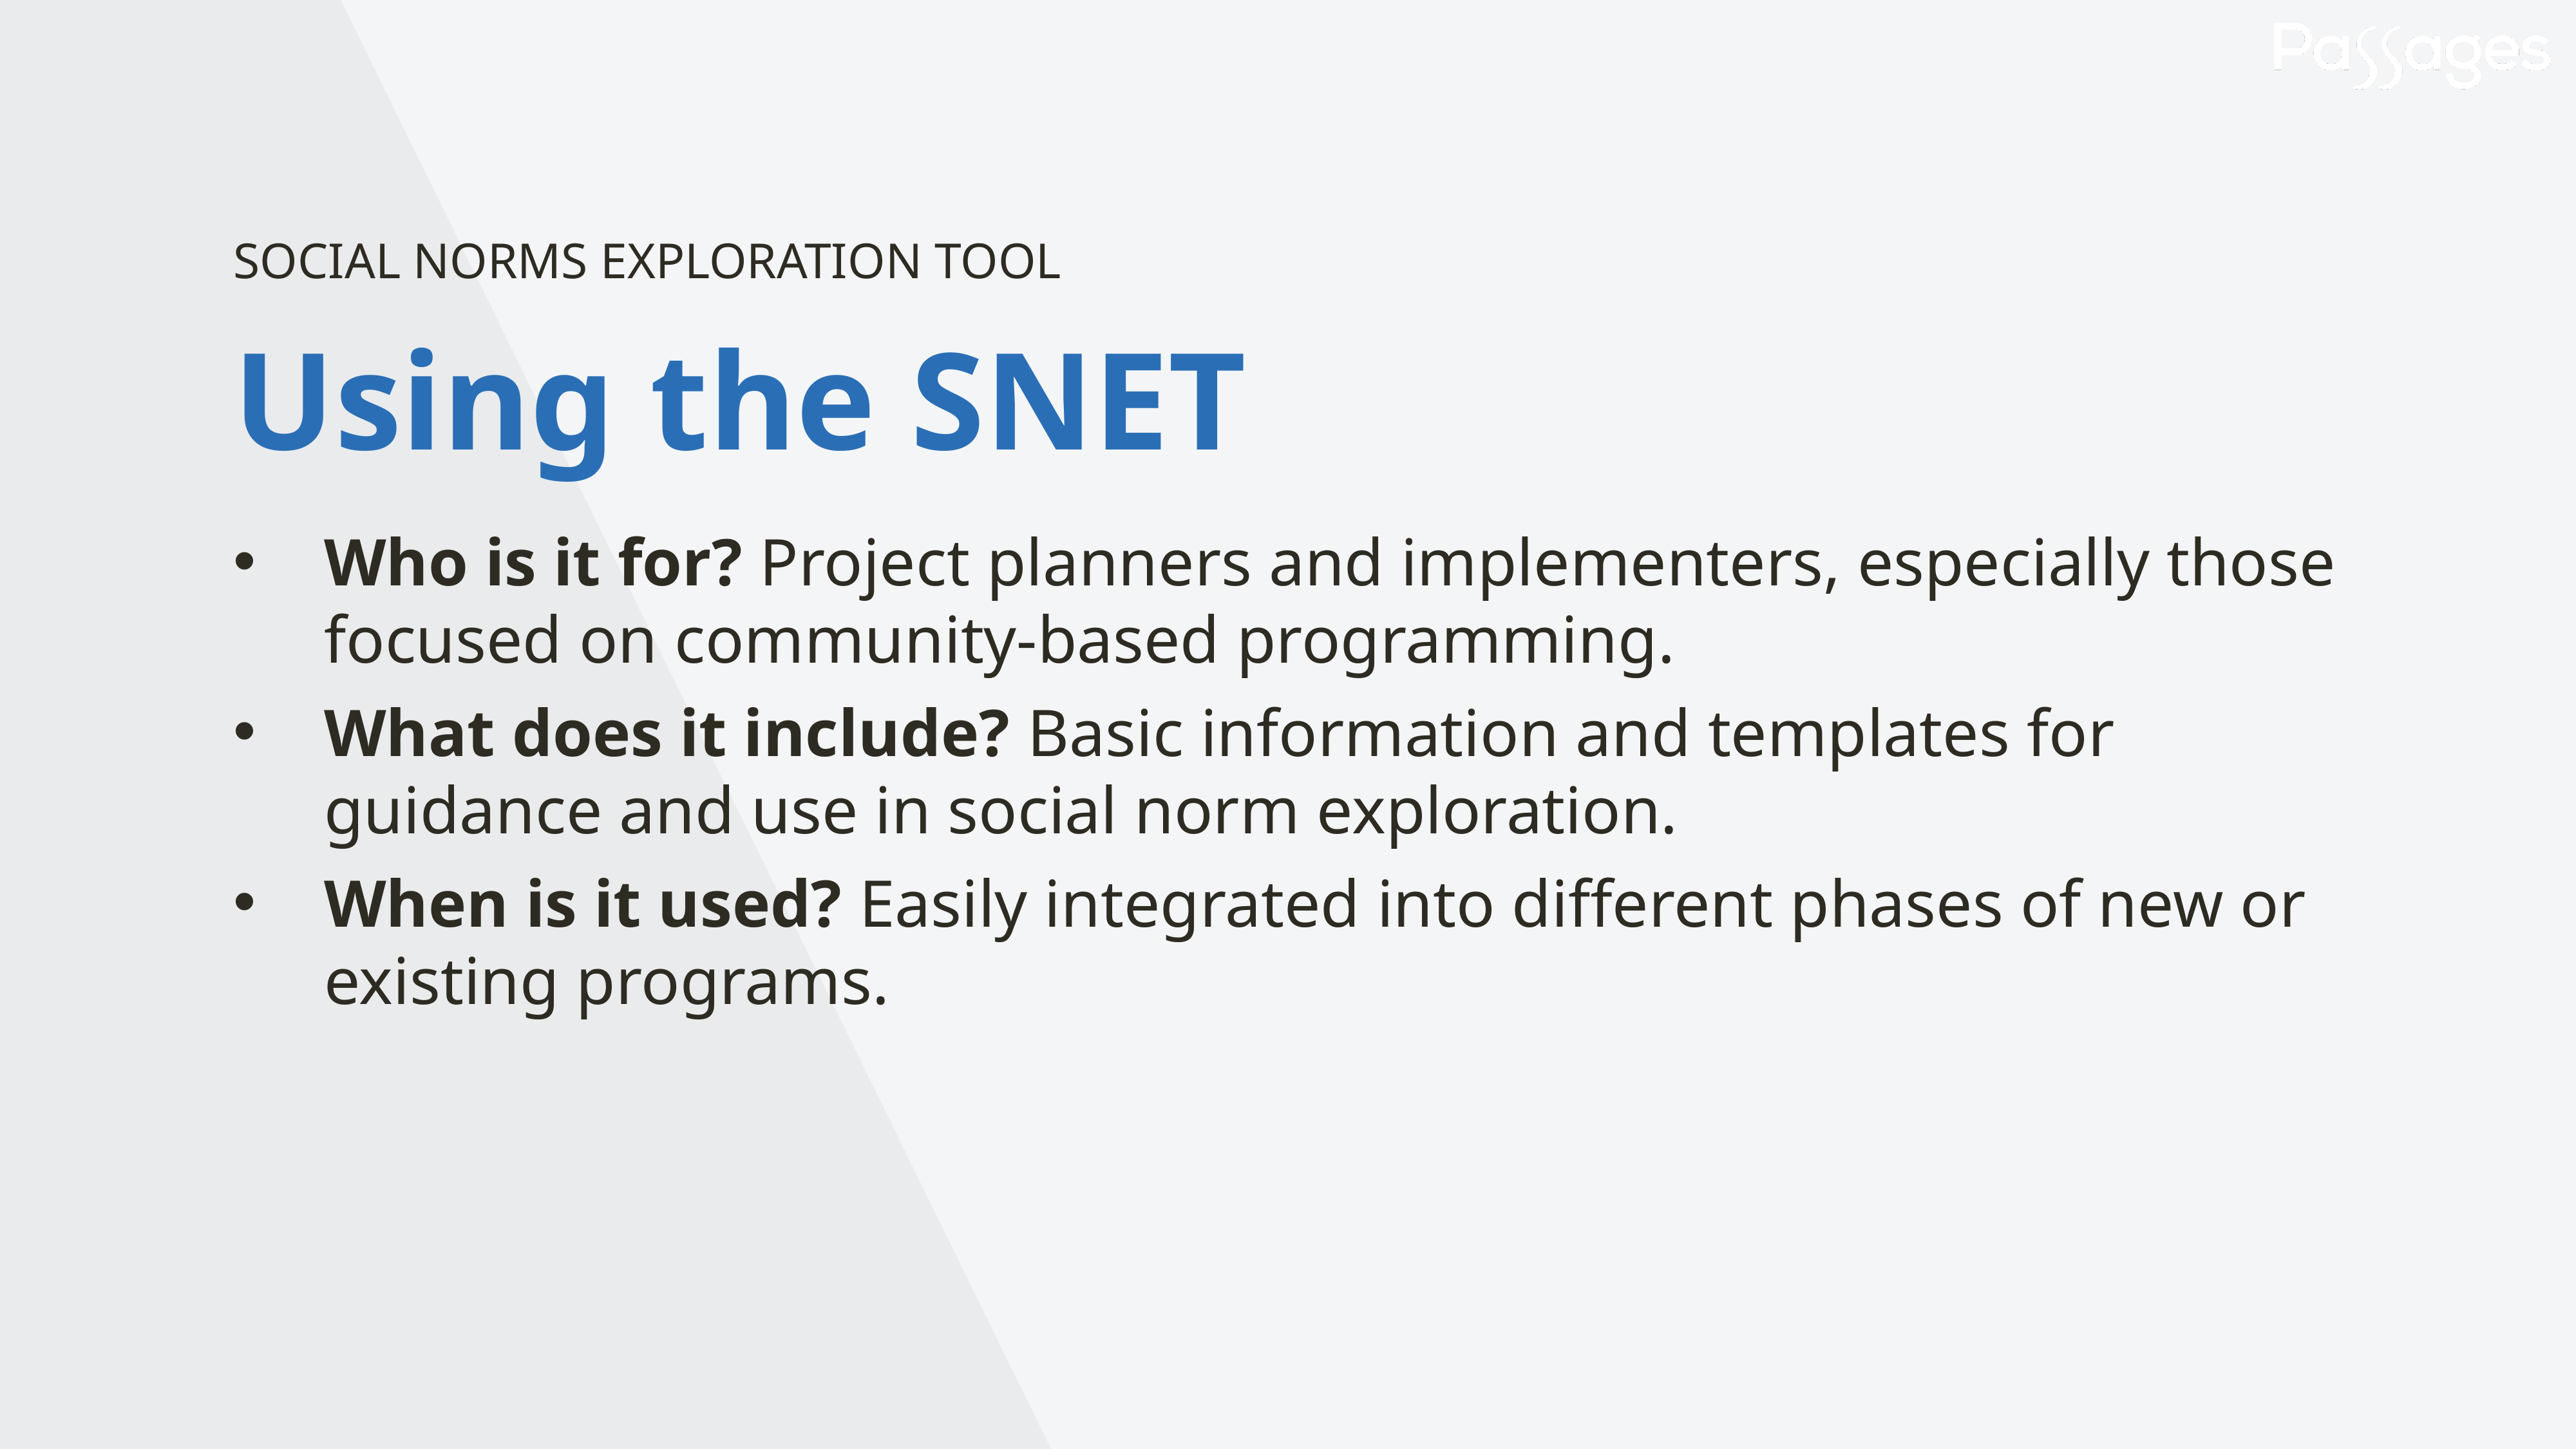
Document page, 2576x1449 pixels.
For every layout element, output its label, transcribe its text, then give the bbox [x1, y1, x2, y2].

picture [2264, 0, 2559, 102]
text_box SOCIAL NORMS EXPLORATION TOOL [223, 225, 1101, 287]
text_box Using the SNET [224, 329, 1617, 516]
text_box Who is it for? Project planners and implementers, especially those focused on community-based programming. What does it include? Basic information and templates for guidance and use in social norm exploration. When is it used? Easily integrated into different phases of new or existing programs. [223, 516, 2354, 1099]
